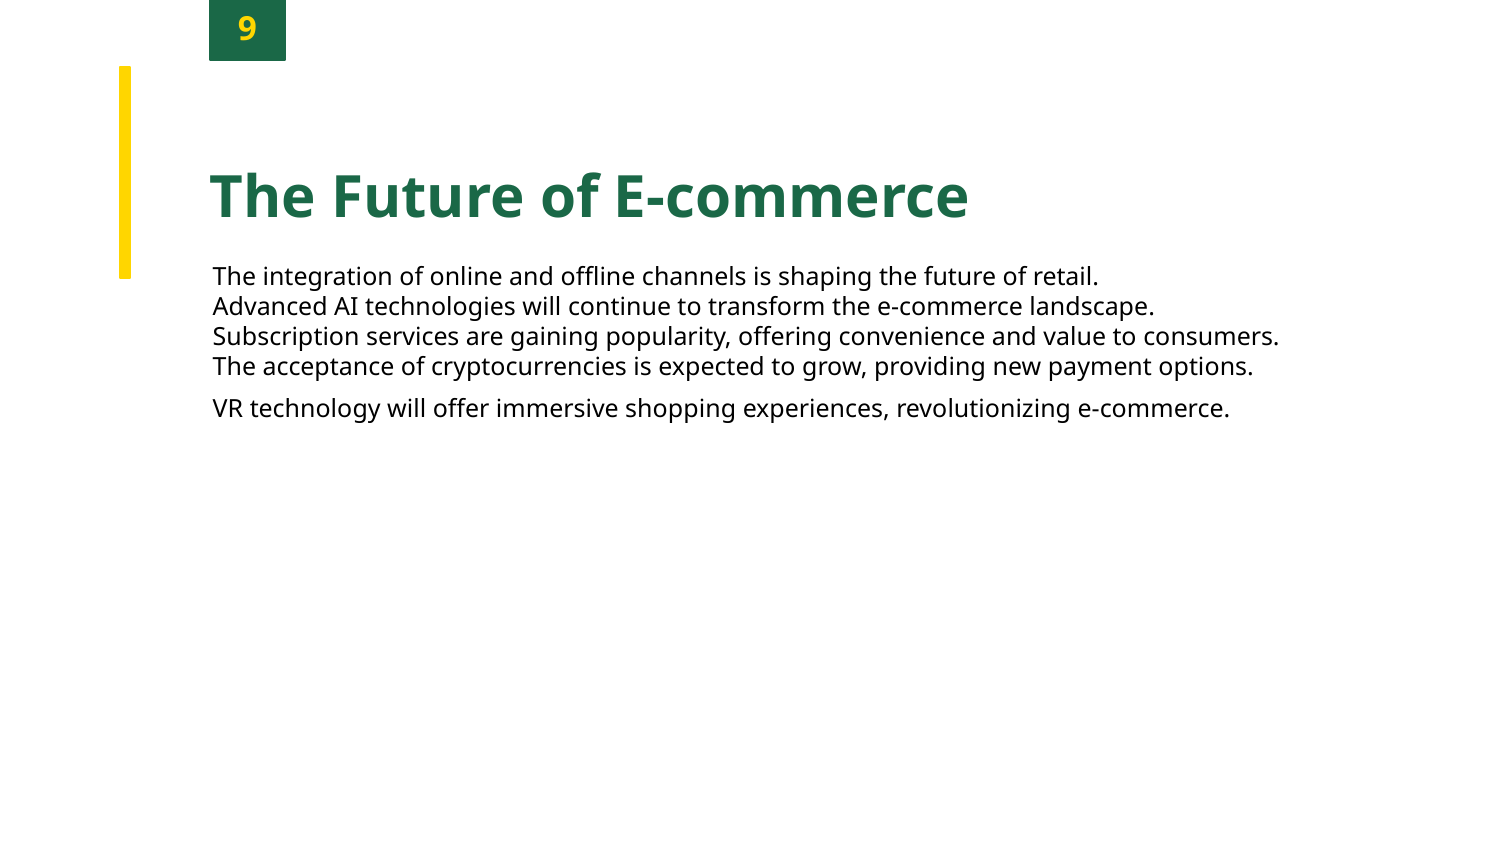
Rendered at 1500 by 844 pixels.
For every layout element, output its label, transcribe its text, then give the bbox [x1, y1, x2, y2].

text_box [119, 67, 131, 279]
text_box The integration of online and offline channels is shaping the future of retail. Advanced AI technologies will continue to transform the e-commerce landscape. Subscription services are gaining popularity, offering convenience and value to consumers. The acceptance of cryptocurrencies is expected to grow, providing new payment options. VR technology will offer immersive shopping experiences, revolutionizing e-commerce. [197, 253, 1398, 802]
text_box The Future of E-commerce [194, 151, 1395, 237]
text_box 9 [209, 0, 285, 60]
